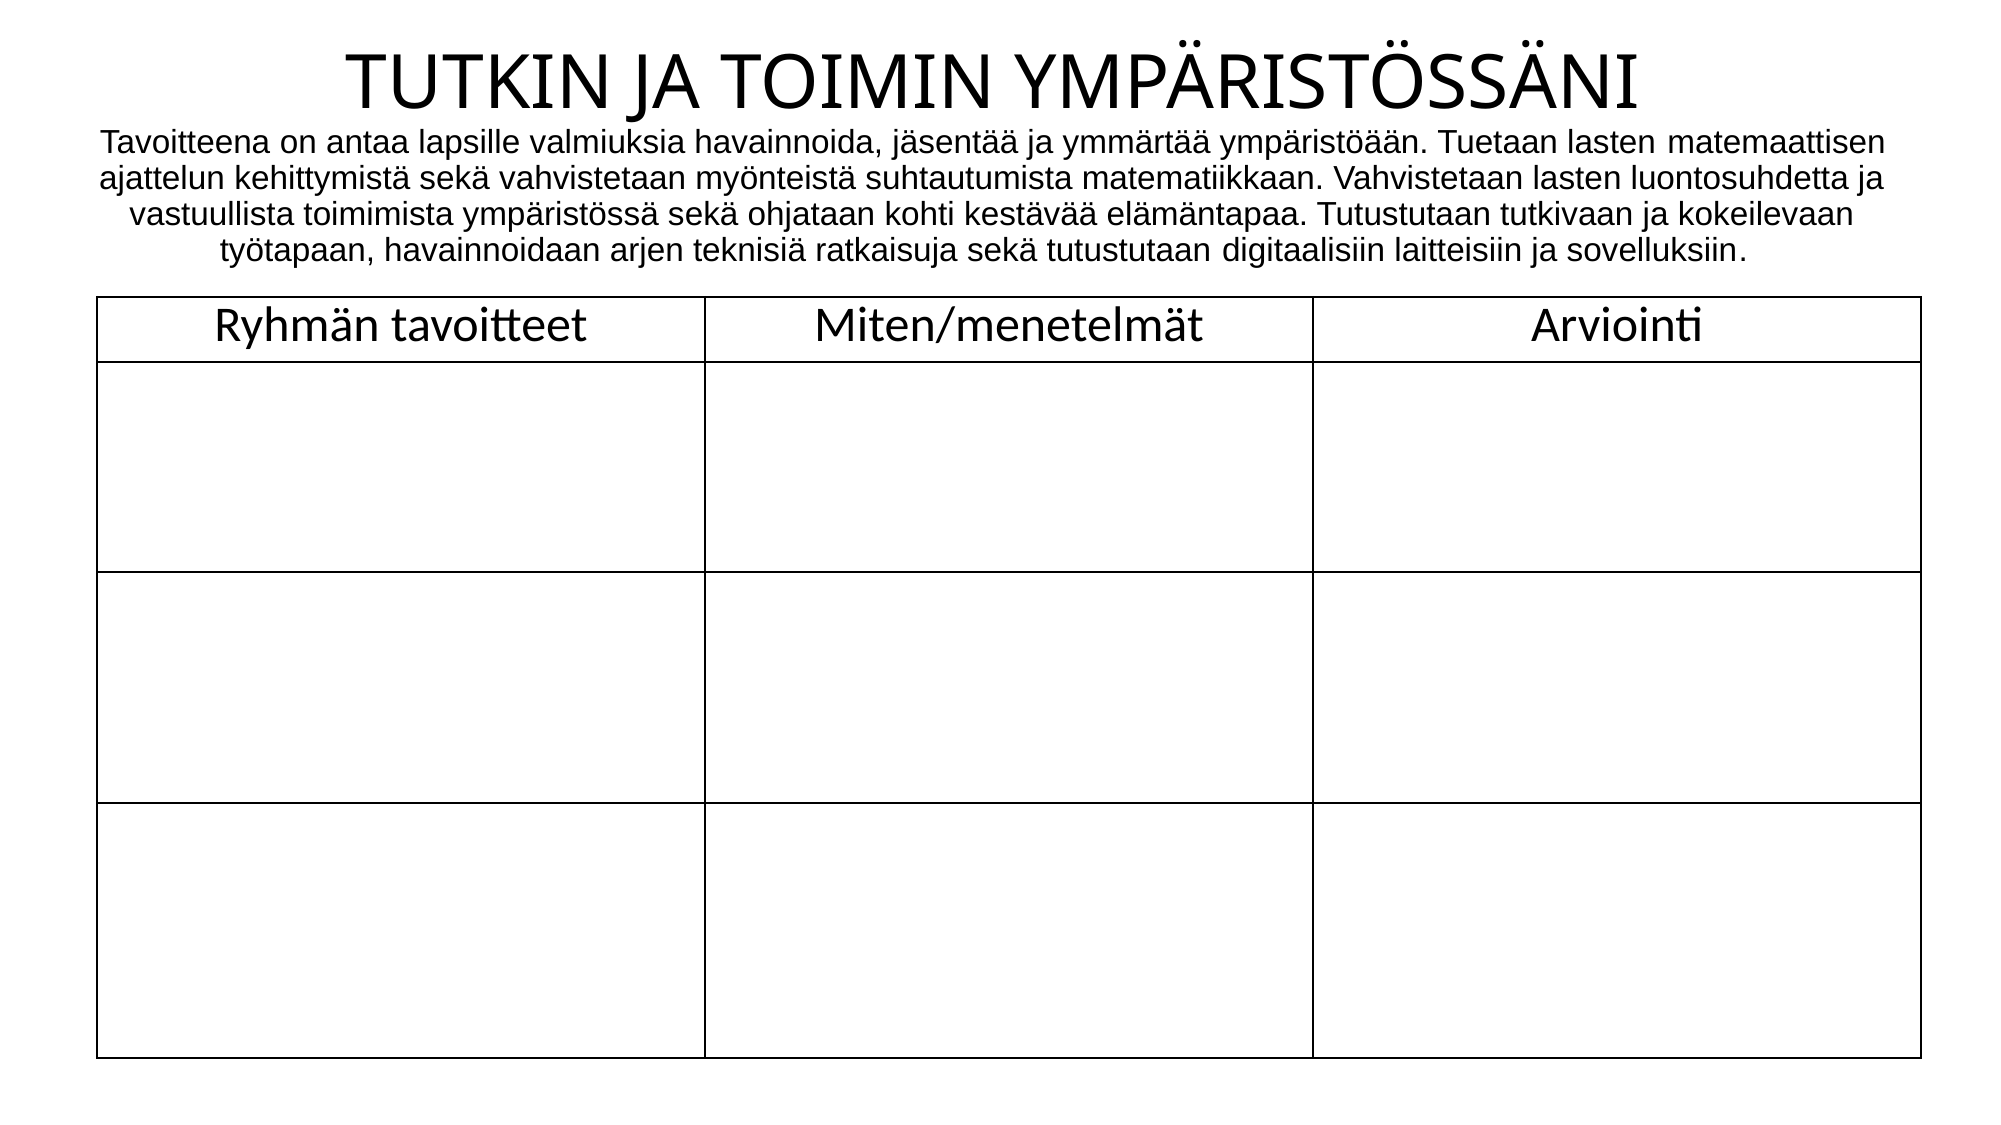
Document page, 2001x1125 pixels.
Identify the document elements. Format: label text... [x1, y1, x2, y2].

table_cell [98, 363, 704, 571]
table_cell [1314, 804, 1920, 1057]
table_cell [1314, 573, 1920, 802]
table_cell [706, 363, 1312, 571]
table_header Ryhmän tavoitteet [98, 298, 704, 361]
table_cell [706, 573, 1312, 802]
text_box TUTKIN JA TOIMIN YMPÄRISTÖSSÄNI Tavoitteena on antaa lapsille valmiuksia havainnoida, jäsentää ja ymmärtää ympäristöään. Tuetaan lasten matemaattisen ajattelun kehittymistä sekä vahvistetaan myönteistä suhtautumista matematiikkaan. Vahvistetaan lasten luontosuhdetta ja vastuullista toimimista ympäristössä sekä ohjataan kohti kestävää elämäntapaa. Tutustutaan tutkivaan ja kokeilevaan työtapaan, havainnoidaan arjen teknisiä ratkaisuja sekä tutustutaan digitaalisiin laitteisiin ja sovelluksiin. [65, 34, 1922, 278]
table_cell [706, 804, 1312, 1057]
table_cell [1314, 363, 1920, 571]
table_cell [98, 573, 704, 802]
table_cell [98, 804, 704, 1057]
table_header Arviointi [1314, 298, 1920, 361]
table_header Miten/menetelmät [706, 298, 1312, 361]
